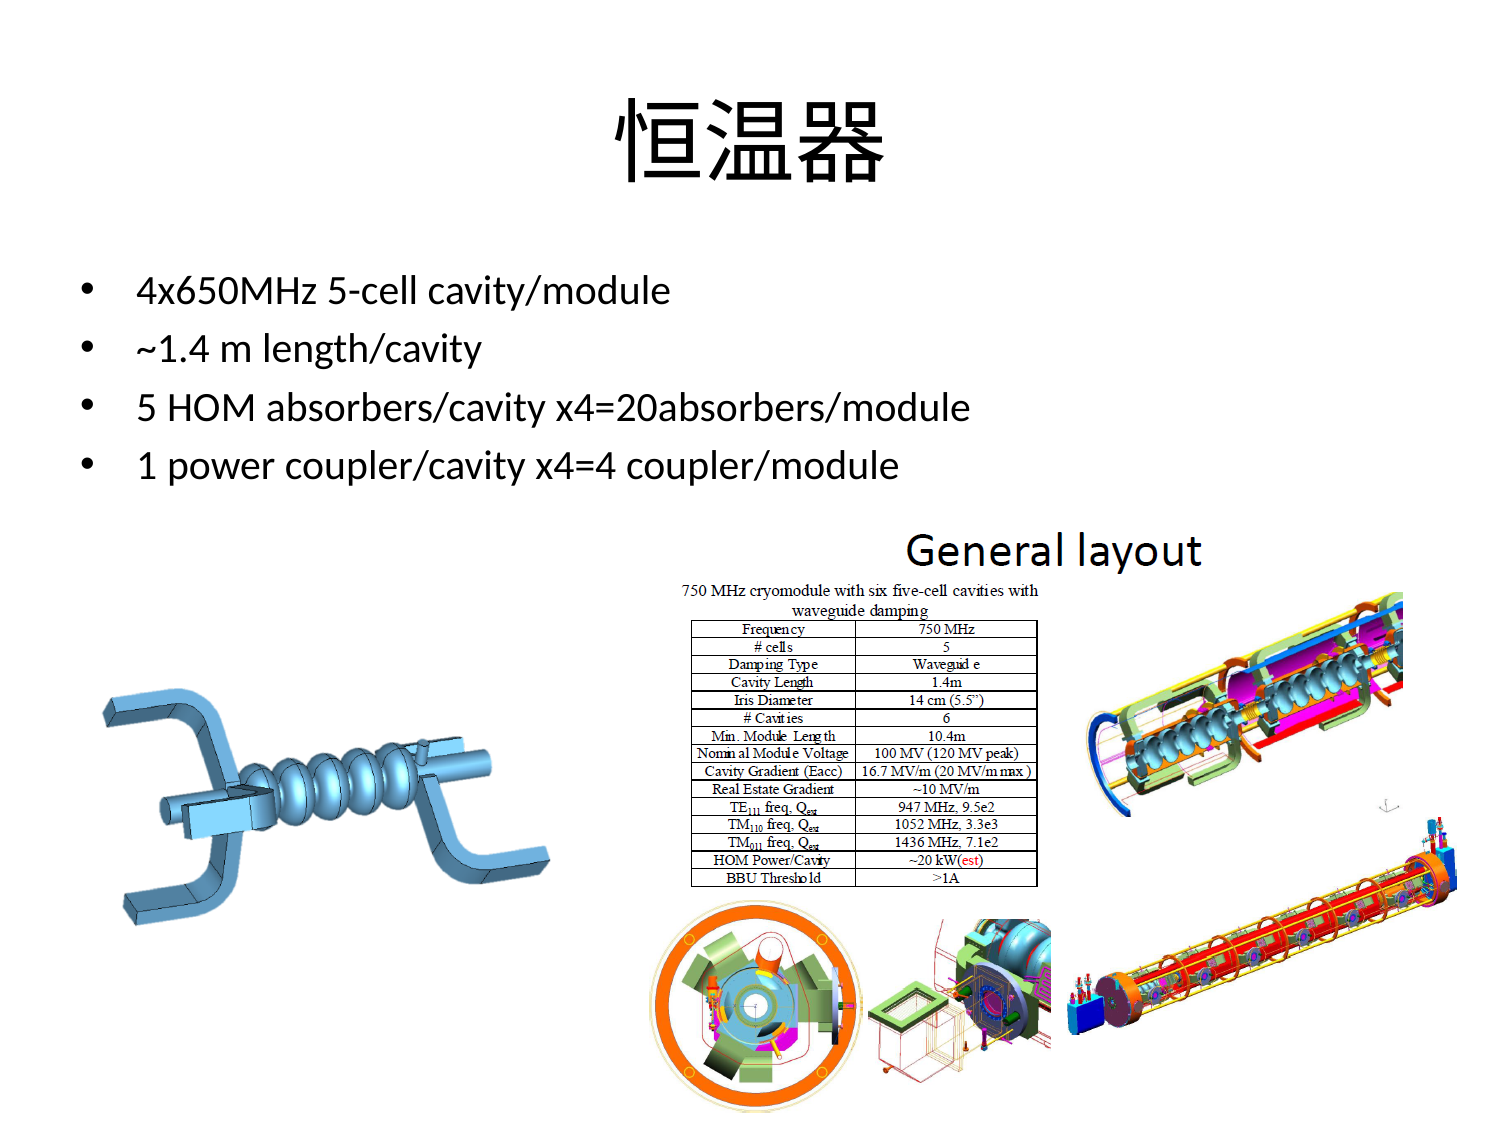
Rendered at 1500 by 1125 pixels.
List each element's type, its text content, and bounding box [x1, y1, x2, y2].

title 恒温器 [75, 45, 1425, 233]
picture [643, 510, 1464, 1125]
text_box 4x650MHz 5-cell cavity/module ~1.4 m length/cavity 5 HOM absorbers/cavity x4=20absorbers/module 1 power coupler/cavity x4=4 coupler/module [64, 255, 1024, 568]
picture [88, 680, 560, 929]
